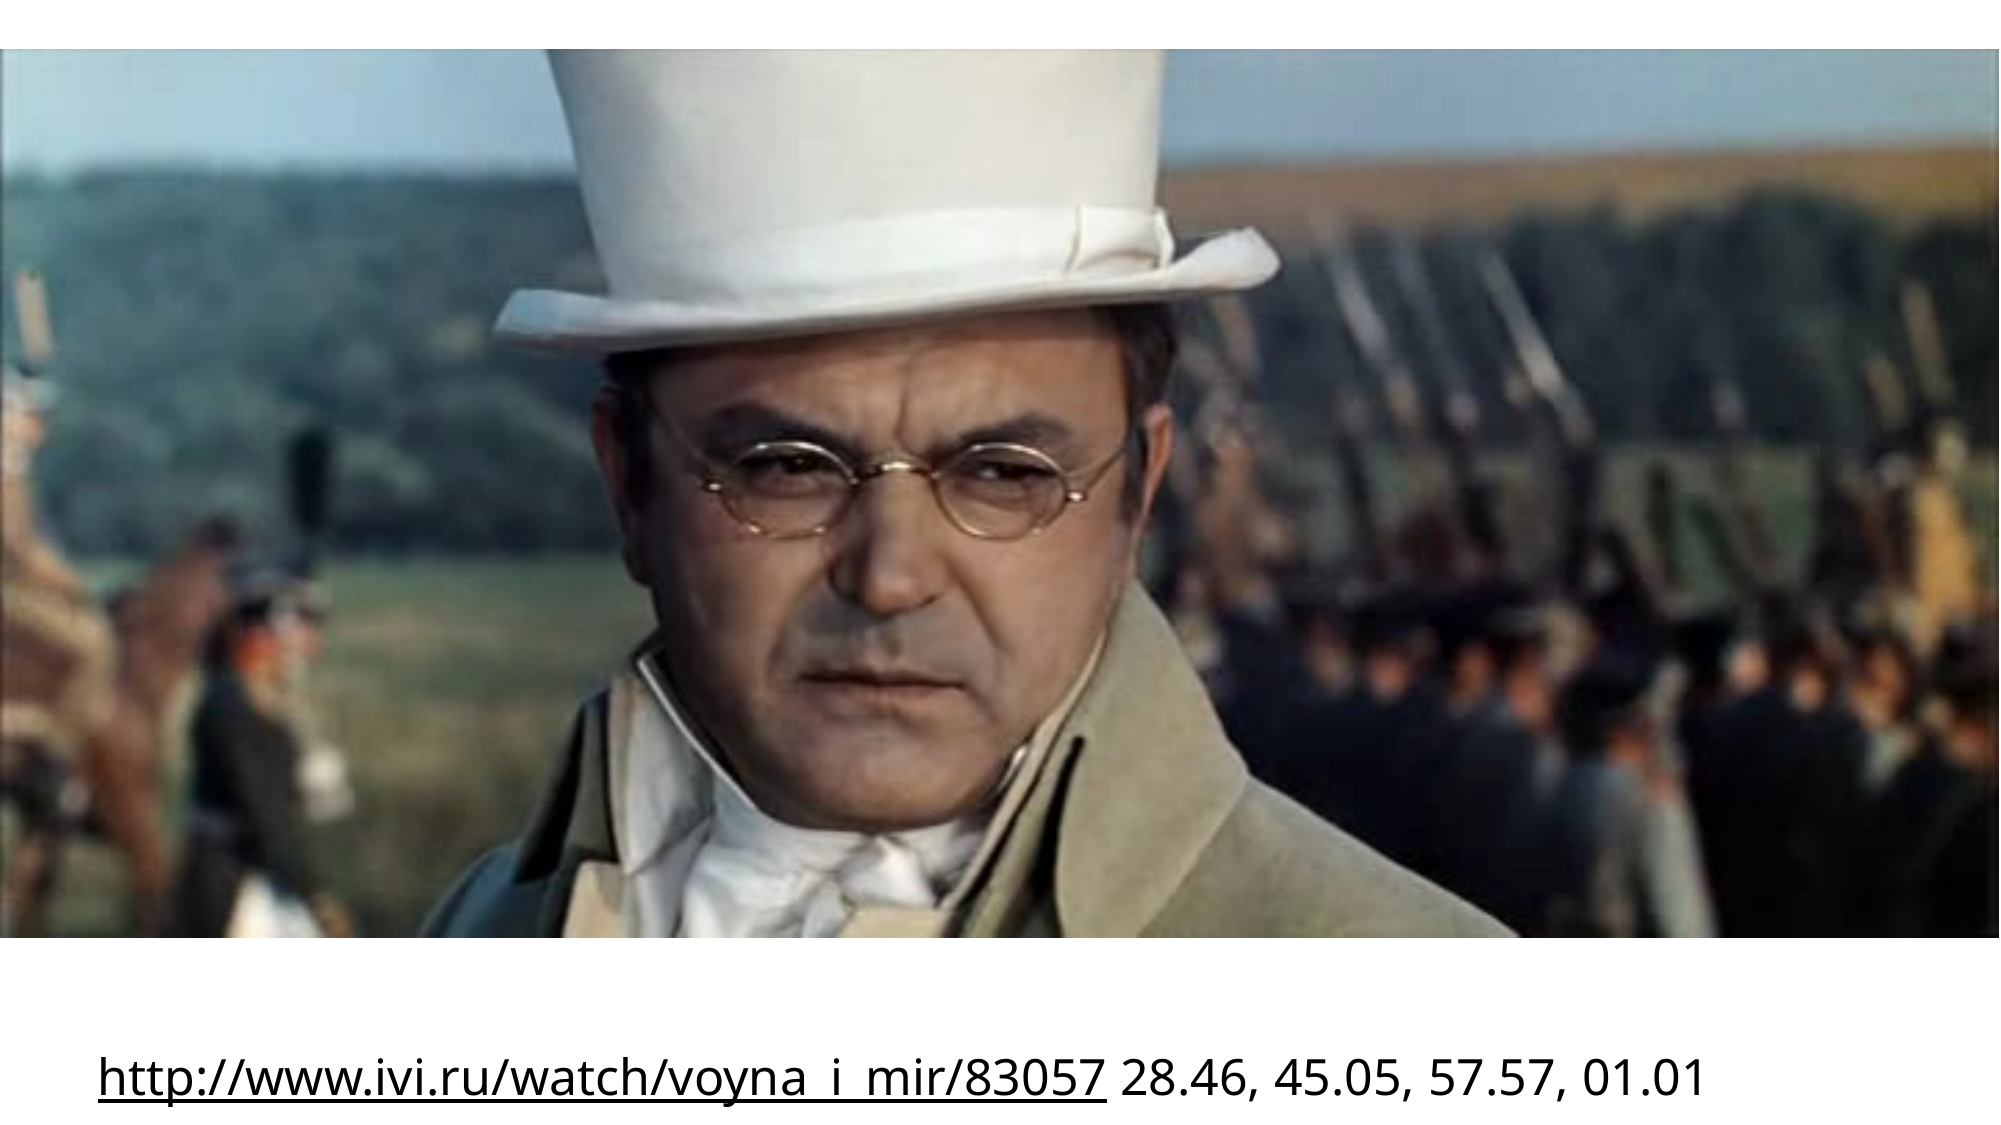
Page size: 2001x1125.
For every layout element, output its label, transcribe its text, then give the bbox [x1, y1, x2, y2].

picture [0, 49, 1999, 938]
title http://www.ivi.ru/watch/voyna_i_mir/83057 28.46, 45.05, 57.57, 01.01 [82, 968, 1808, 1125]
